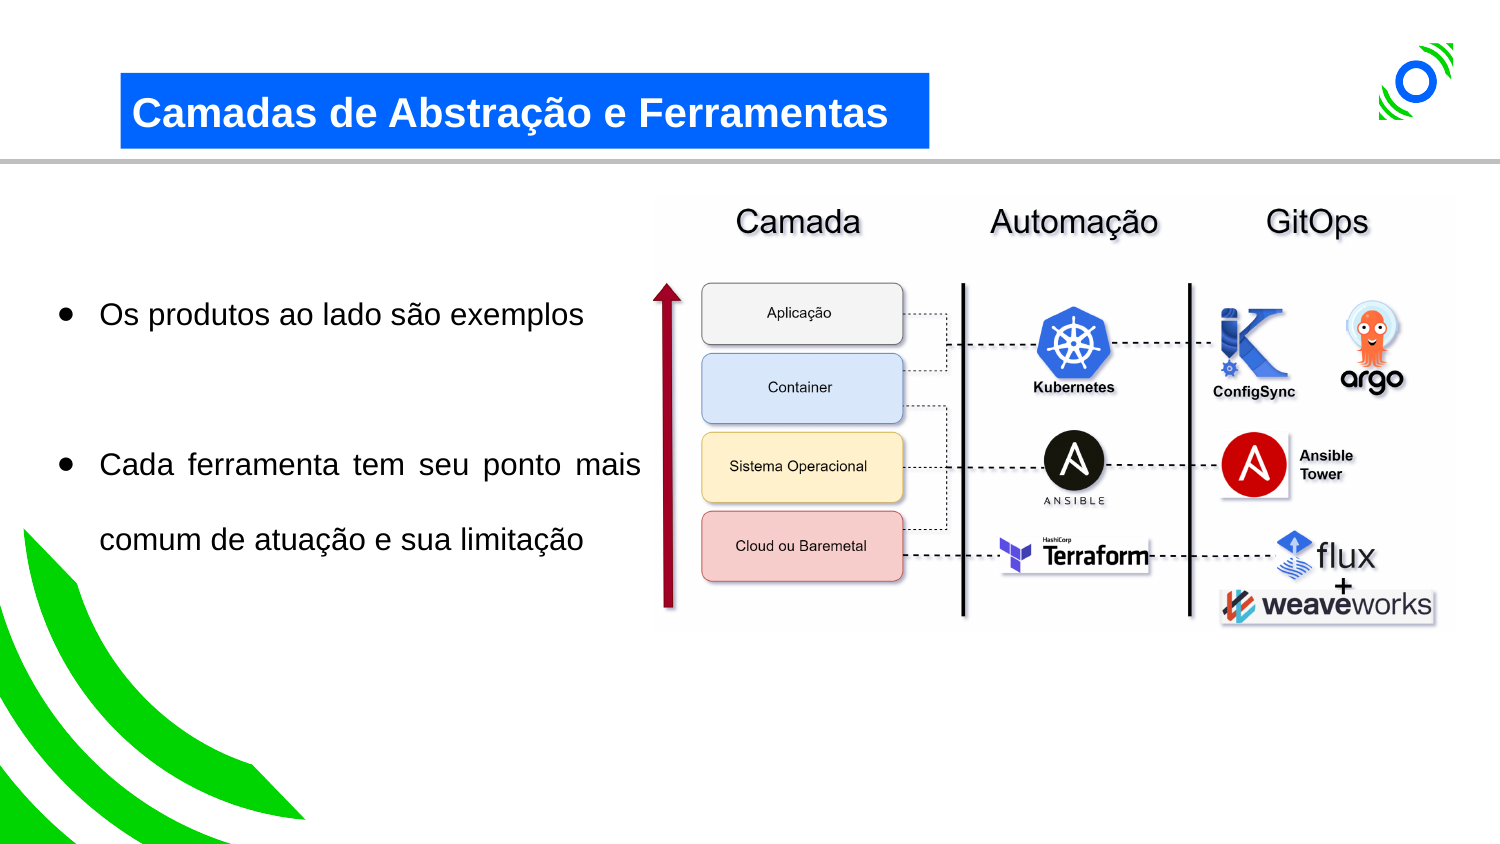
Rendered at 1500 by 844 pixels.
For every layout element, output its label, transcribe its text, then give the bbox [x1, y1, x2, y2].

text_box Camadas de Abstração e Ferramentas [120, 79, 907, 142]
text_box Os produtos ao lado são exemplos Cada ferramenta tem seu ponto mais comum de atuação e sua limitação [31, 251, 648, 562]
picture [0, 528, 306, 844]
picture [1378, 43, 1454, 120]
picture [653, 195, 1456, 633]
text_box [120, 72, 930, 149]
